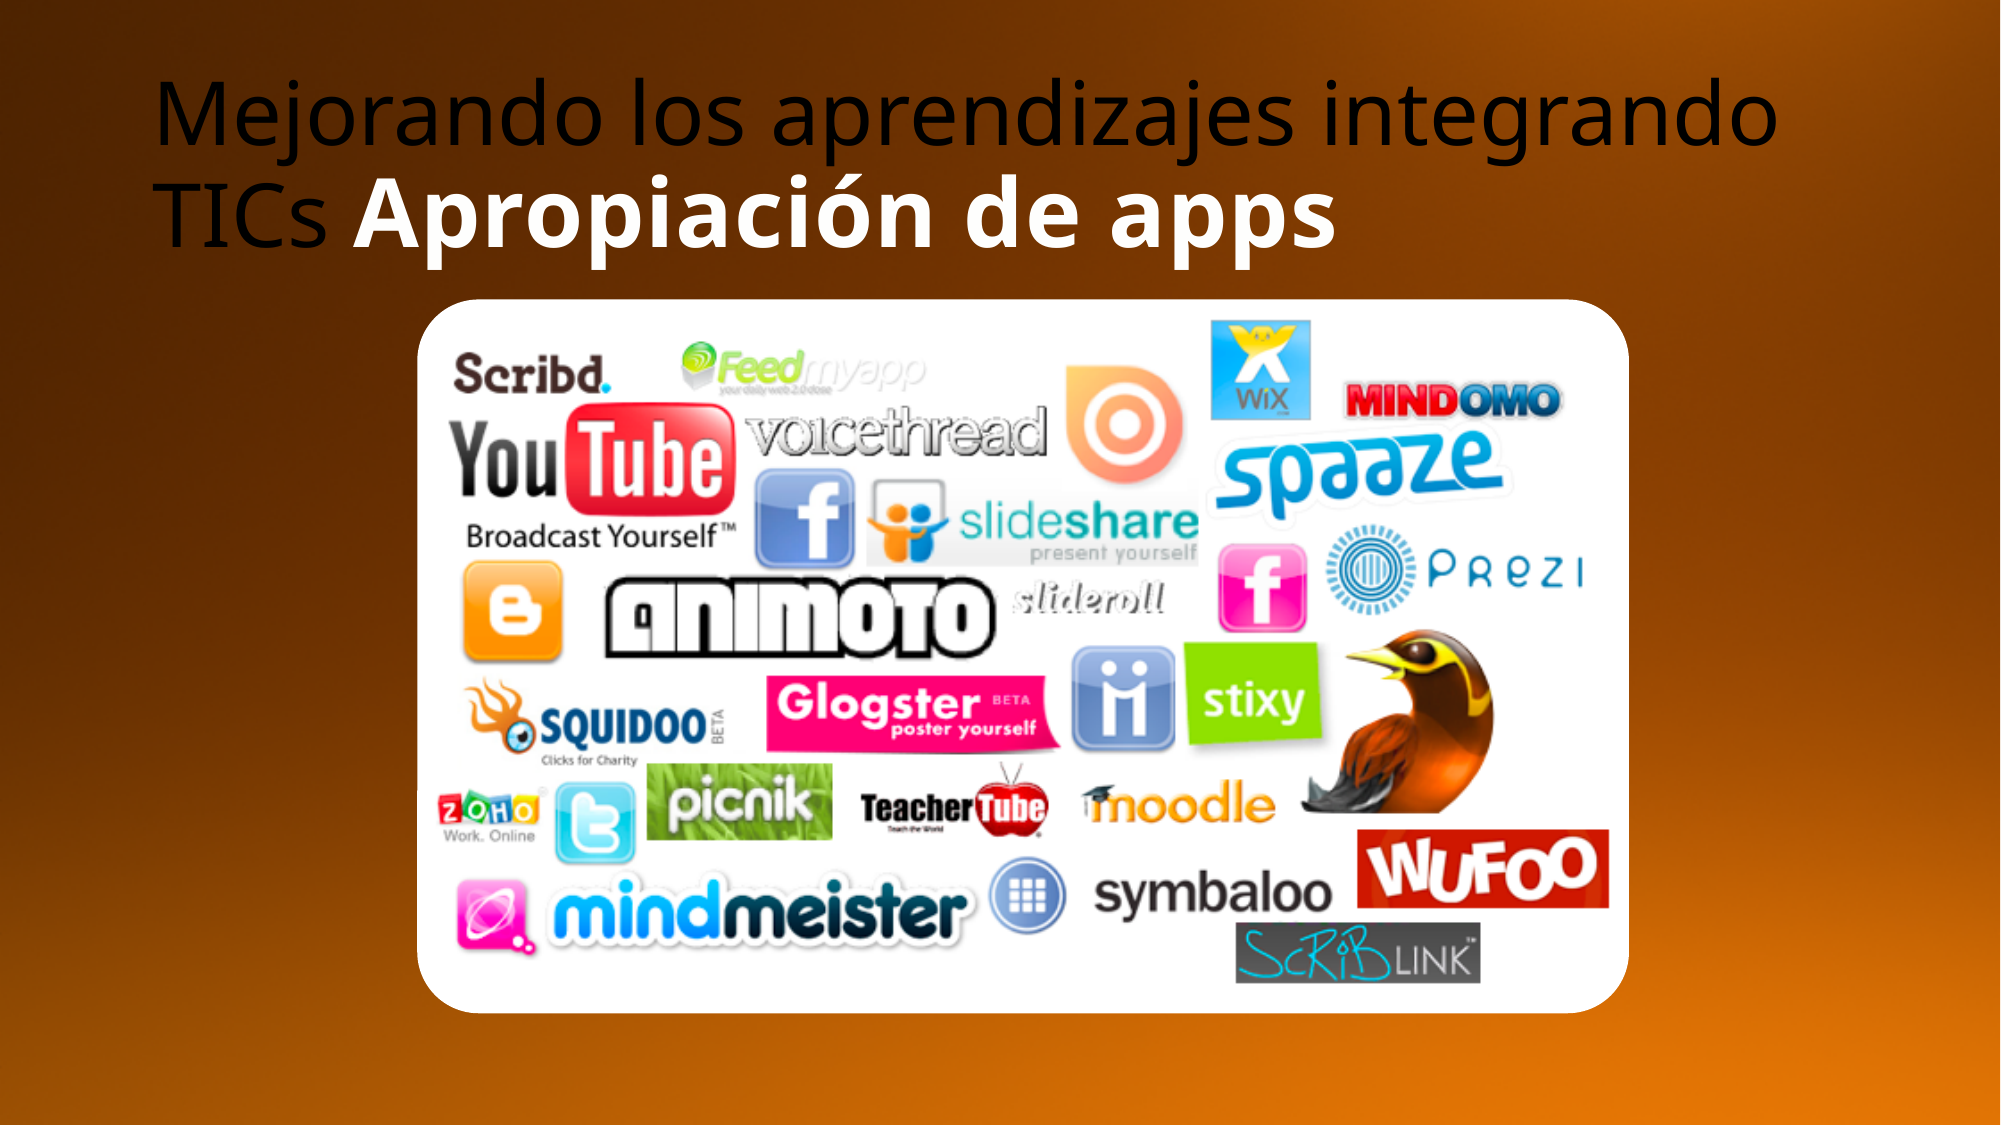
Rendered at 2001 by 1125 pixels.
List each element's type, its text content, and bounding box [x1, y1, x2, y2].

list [417, 299, 1629, 1014]
title Mejorando los aprendizajes integrando TICs Apropiación de apps [137, 59, 1863, 278]
picture [0, 0, 2001, 1125]
